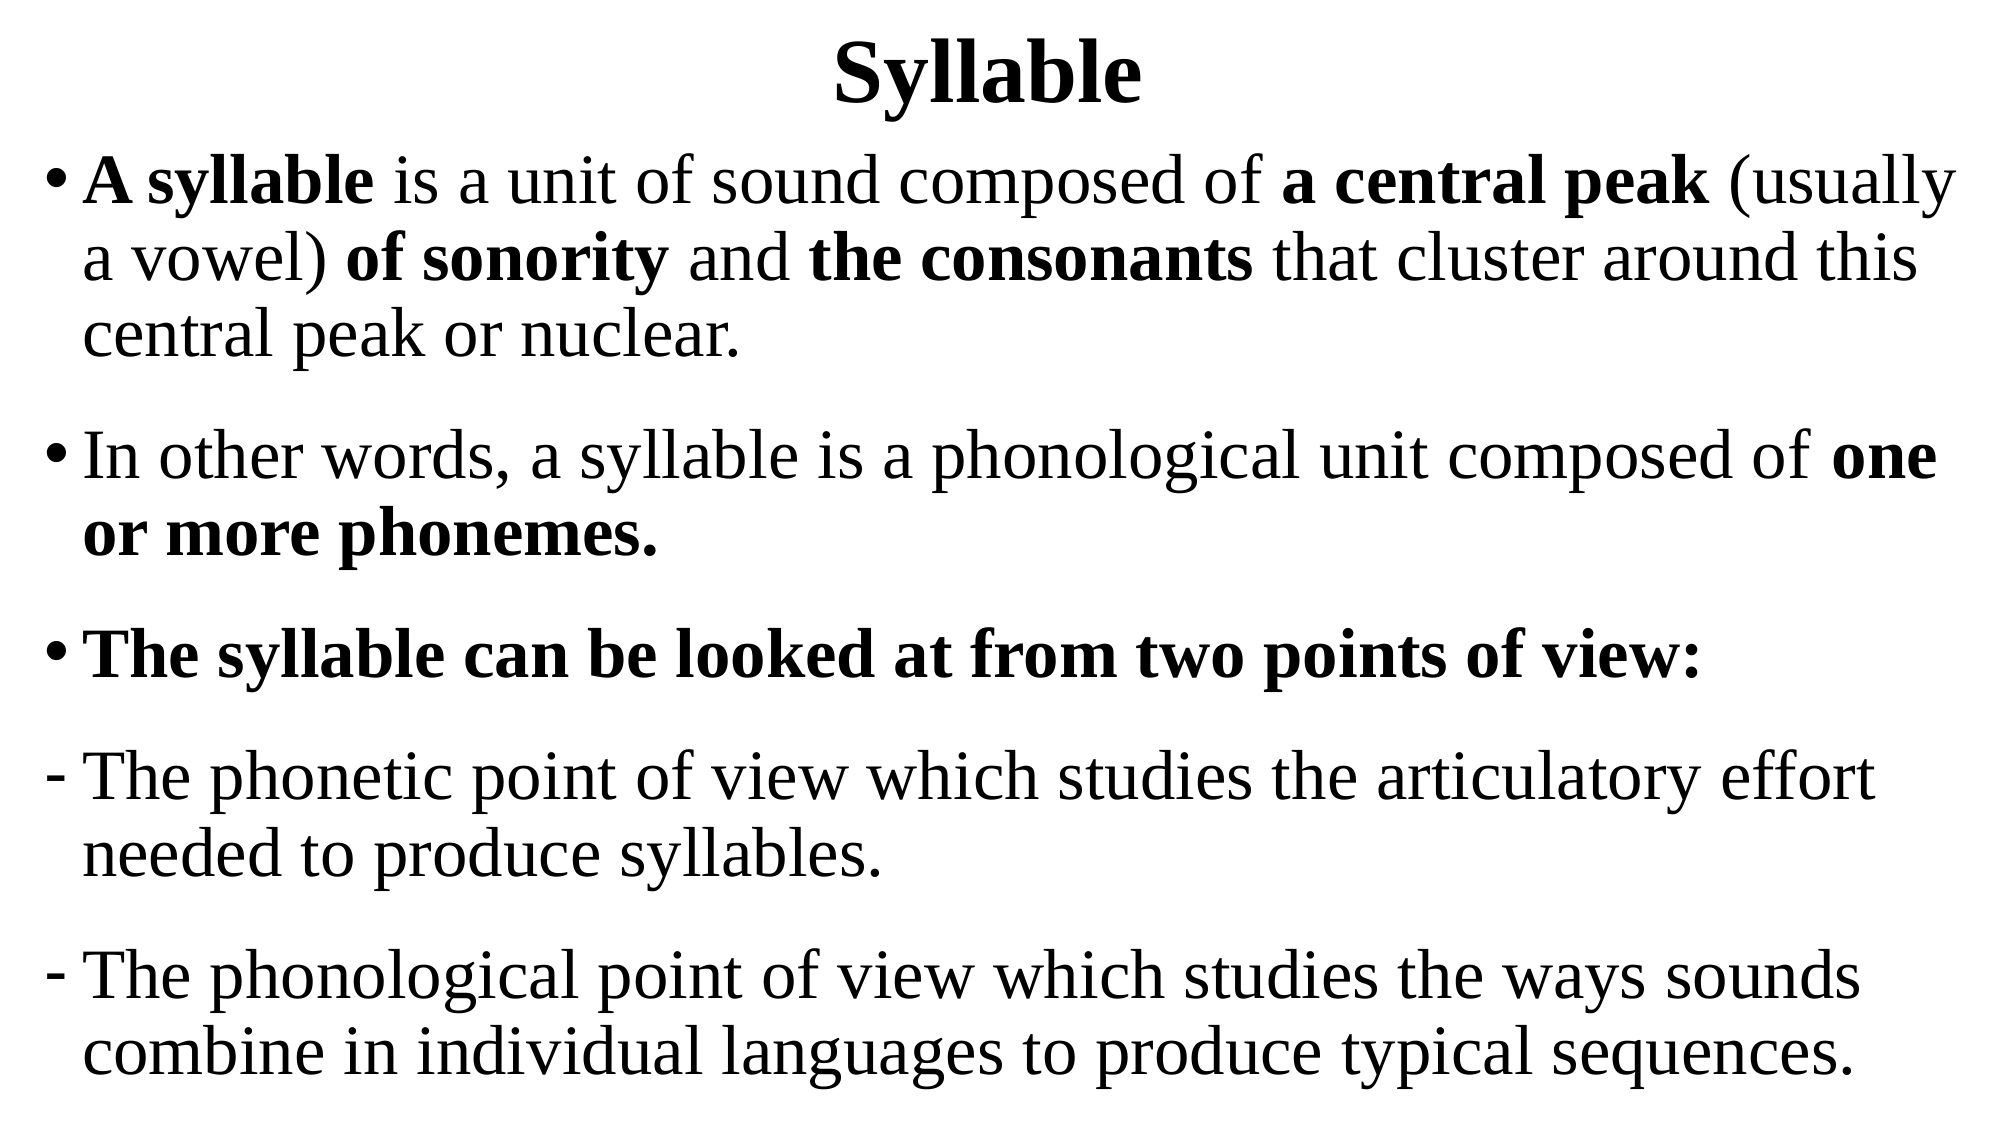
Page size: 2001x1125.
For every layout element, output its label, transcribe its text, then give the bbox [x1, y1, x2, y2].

list A syllable is a unit of sound composed of a central peak (usually a vowel) of sonority and the consonants that cluster around this central peak or nuclear. In other words, a syllable is a phonological unit composed of one or more phonemes. The syllable can be looked at from two points of view: The phonetic point of view which studies the articulatory effort needed to produce syllables. The phonological point of view which studies the ways sounds combine in individual languages to produce typical sequences. [29, 135, 1978, 1105]
title Syllable [137, 15, 1863, 131]
